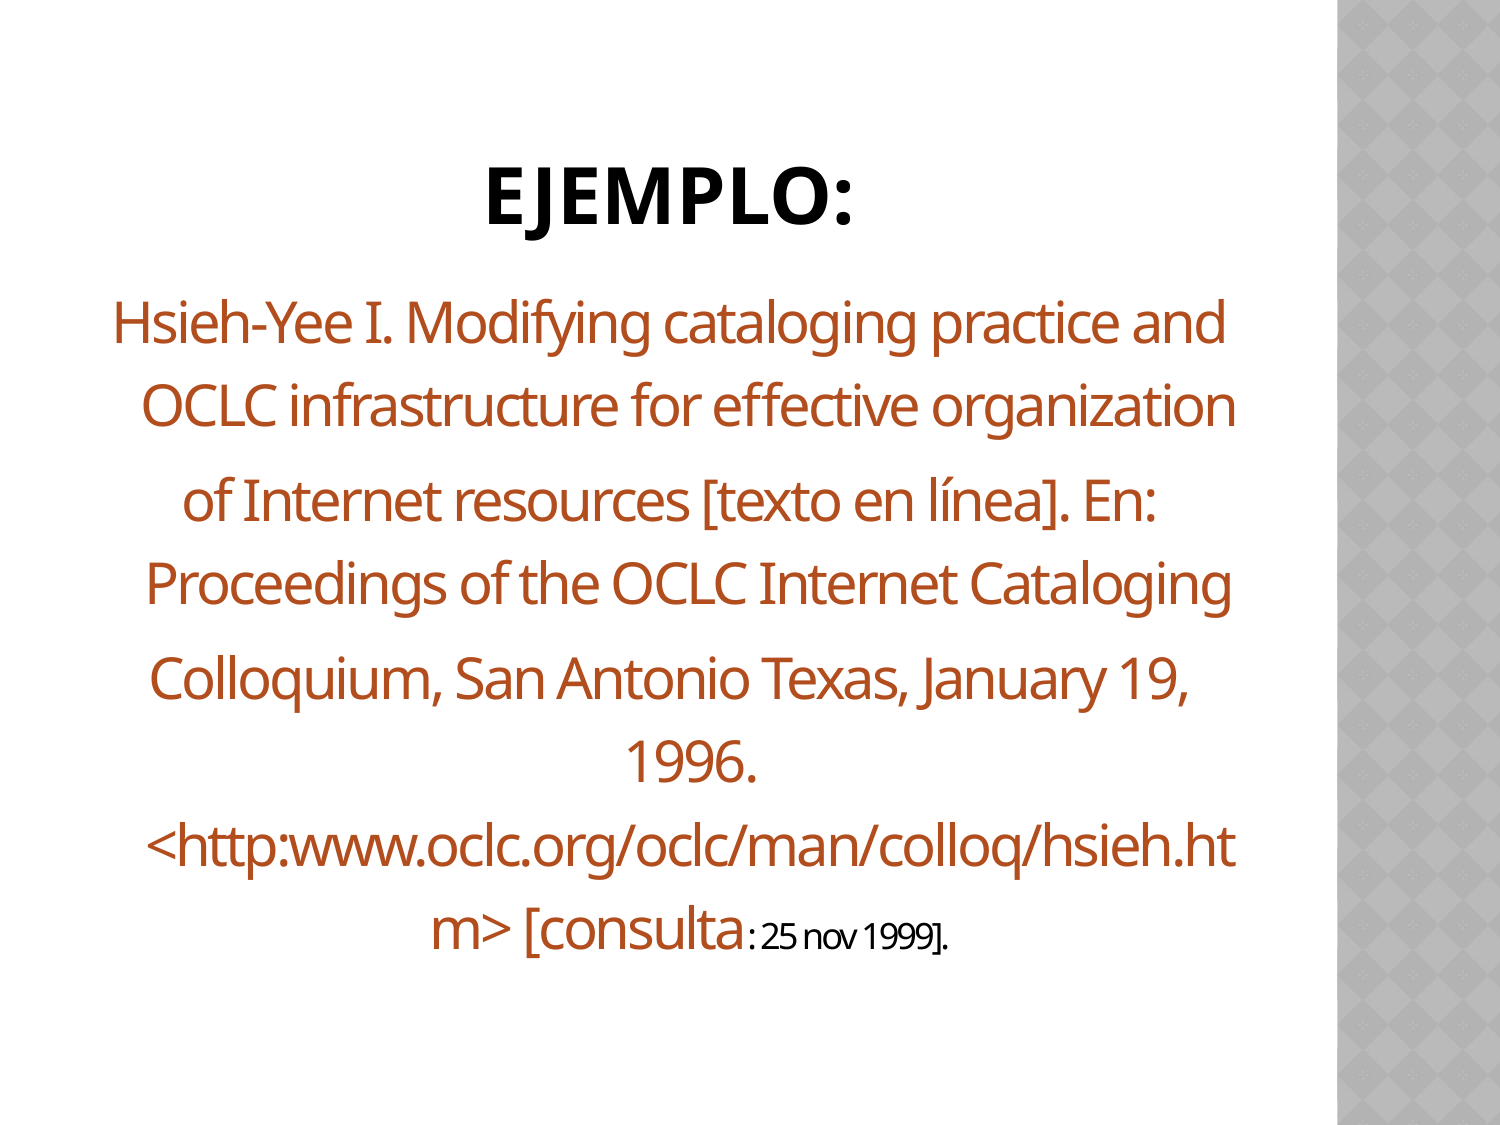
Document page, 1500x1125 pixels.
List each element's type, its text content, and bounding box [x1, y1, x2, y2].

title Ejemplo: [75, 52, 1263, 240]
list Hsieh-Yee I. Modifying cataloging practice and OCLC infrastructure for effective organization of Internet resources [texto en línea]. En: Proceedings of the OCLC Internet Cataloging Colloquium, San Antonio Texas, January 19, 1996. <http:www.oclc.org/oclc/man/colloq/hsieh.htm> [consulta: 25 nov 1999]. [75, 264, 1263, 1059]
